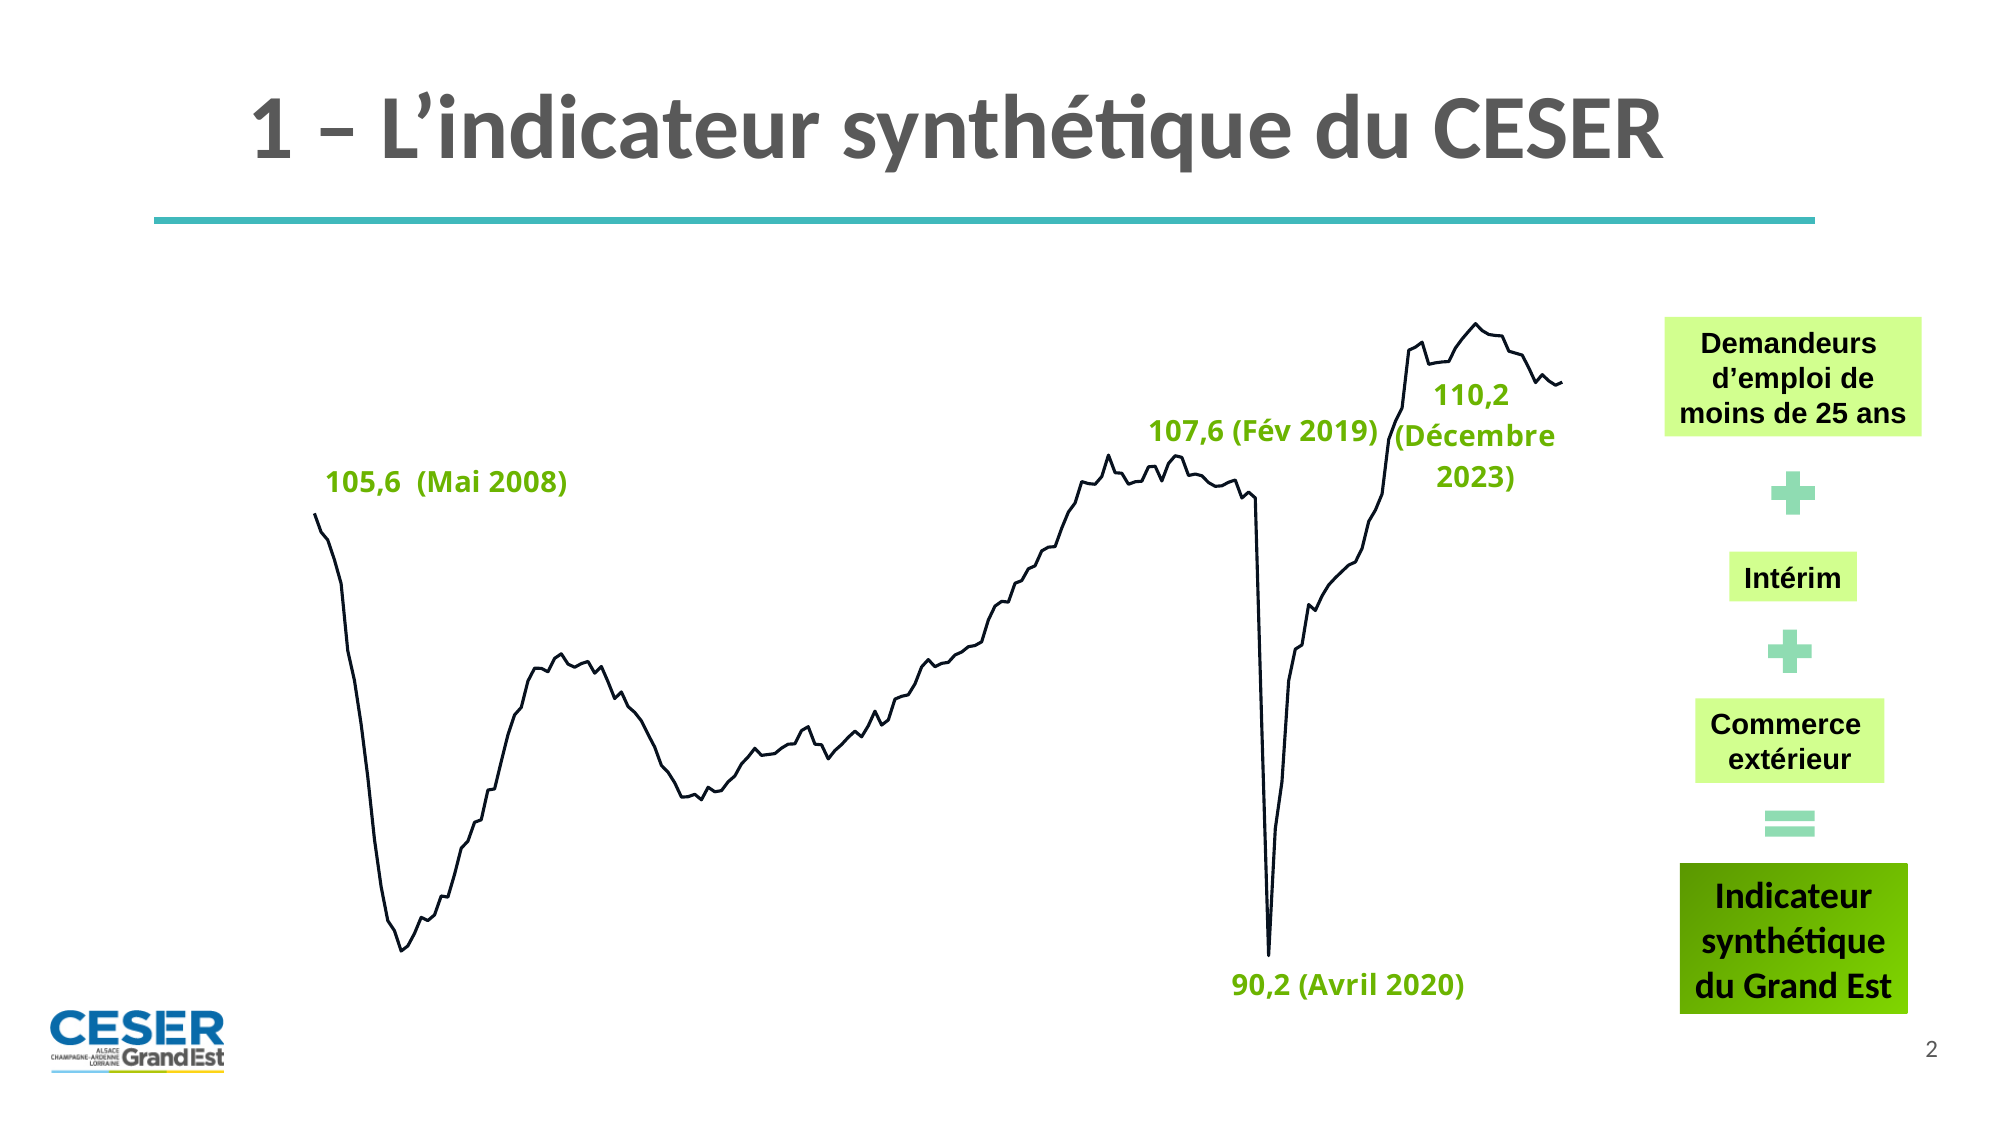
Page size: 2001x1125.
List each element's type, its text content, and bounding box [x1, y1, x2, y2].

text_box [1765, 810, 1815, 822]
slide_number 2 [1885, 1032, 1954, 1063]
text_box Indicateur synthétique du Grand Est [1679, 863, 1908, 1014]
text_box Commerce extérieur [1695, 698, 1885, 783]
text_box Intérim [1729, 551, 1857, 602]
picture [50, 1010, 224, 1073]
text_box [1768, 629, 1812, 673]
text_box [1771, 471, 1815, 515]
title 1 – L’indicateur synthétique du CESER [247, 72, 1910, 178]
text_box Demandeurs d’emploi de moins de 25 ans [1664, 316, 1922, 437]
text_box [1765, 826, 1815, 837]
chart [247, 242, 1590, 1113]
